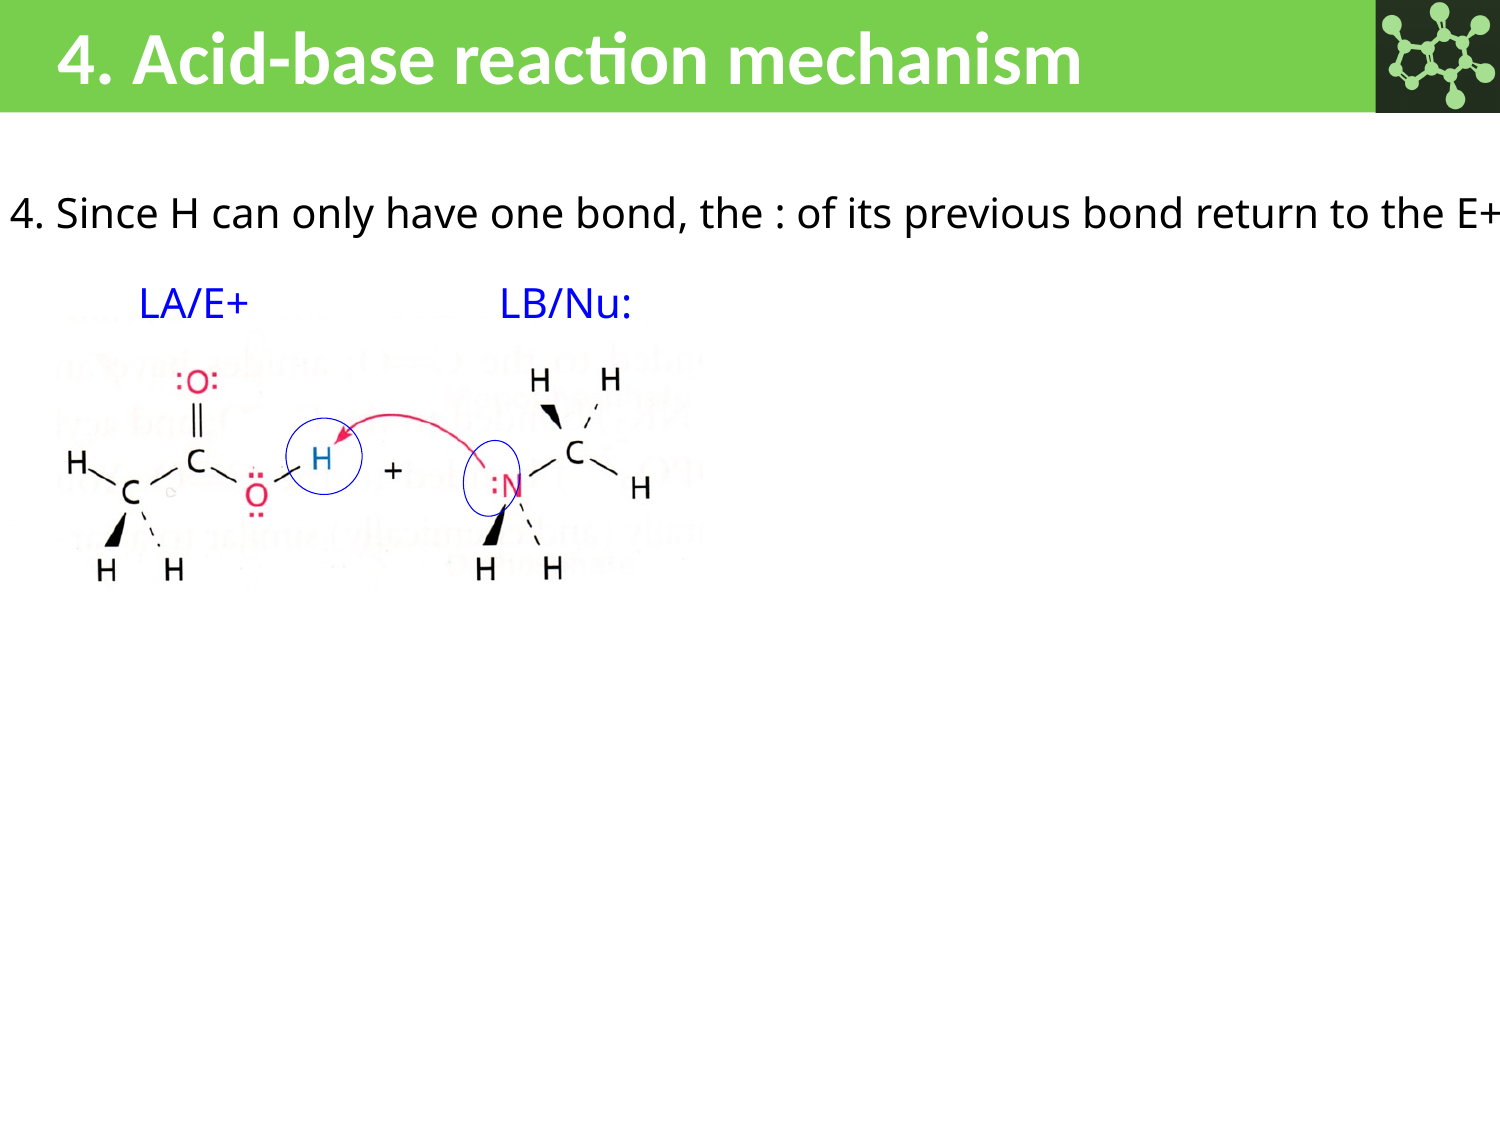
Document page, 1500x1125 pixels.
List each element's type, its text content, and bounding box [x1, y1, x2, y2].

text_box [0, 0, 1375, 113]
text_box LB/Nu: [484, 269, 648, 316]
picture [0, 316, 703, 595]
text_box LA/E+ [123, 269, 265, 316]
text_box 4. Acid-base reaction mechanism [43, 2, 1100, 108]
picture [1375, 0, 1500, 113]
text_box 4. Since H can only have one bond, the : of its previous bond return to the E+ [0, 179, 1500, 245]
